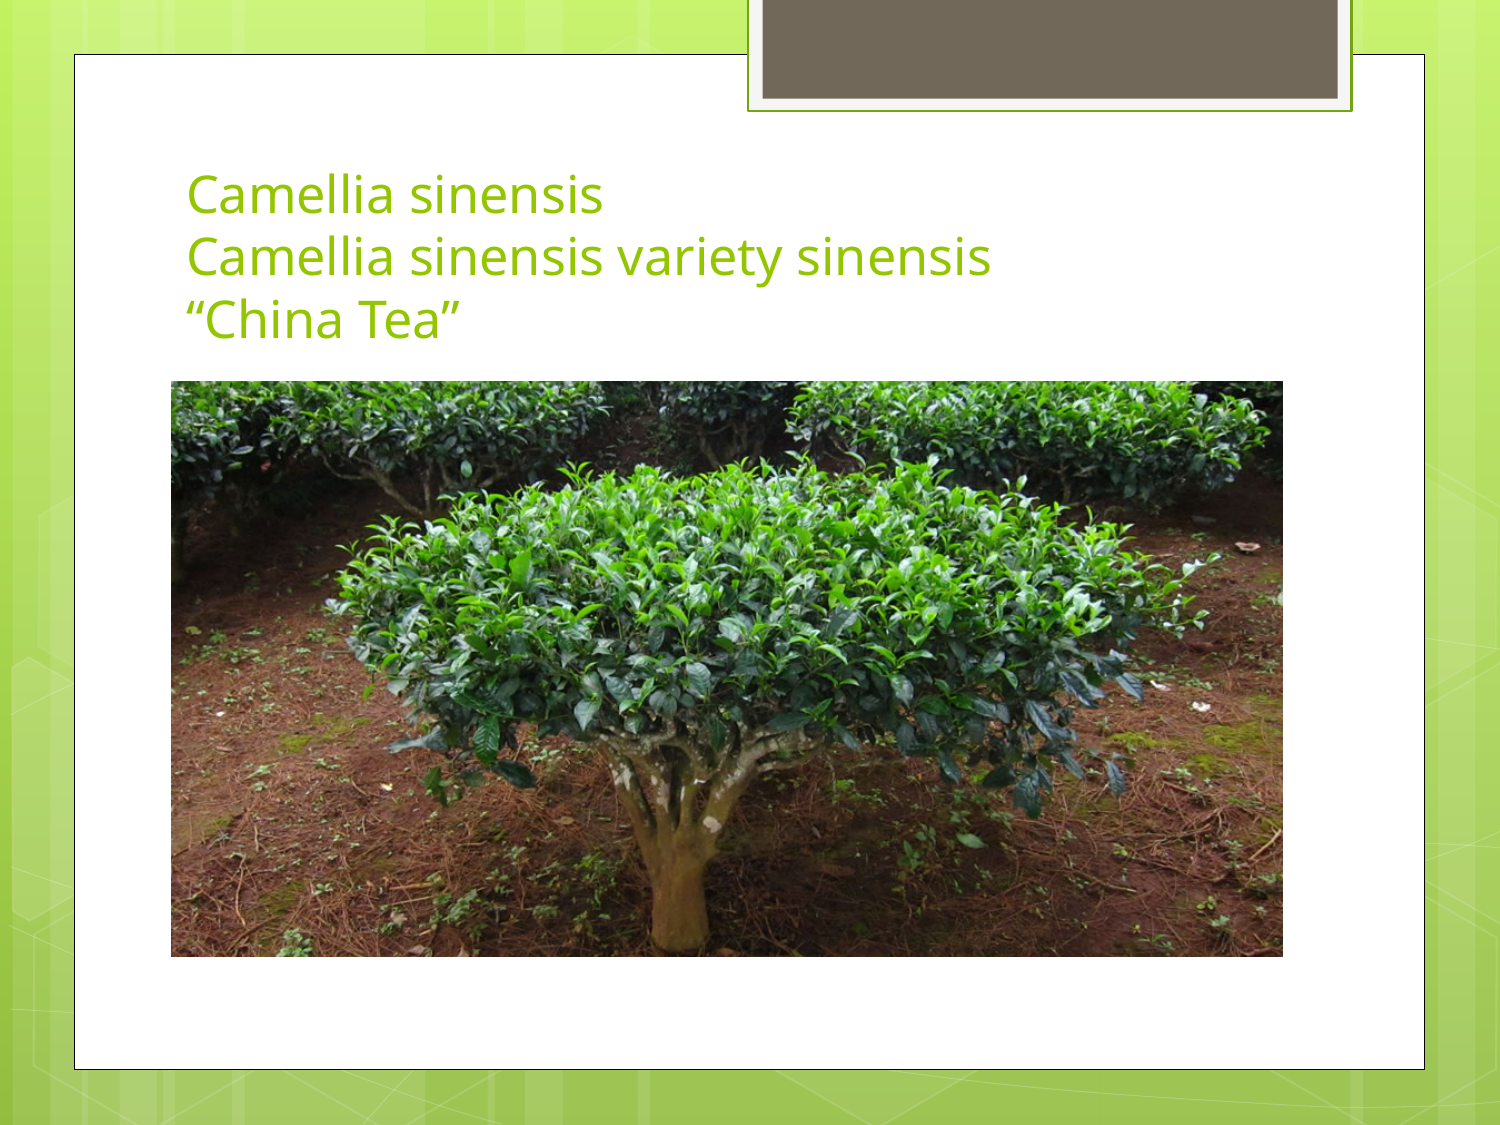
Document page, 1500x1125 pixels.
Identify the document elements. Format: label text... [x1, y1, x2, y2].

title Camellia sinensis Camellia sinensis variety sinensis “China Tea” [171, 190, 1324, 357]
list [170, 380, 1284, 958]
